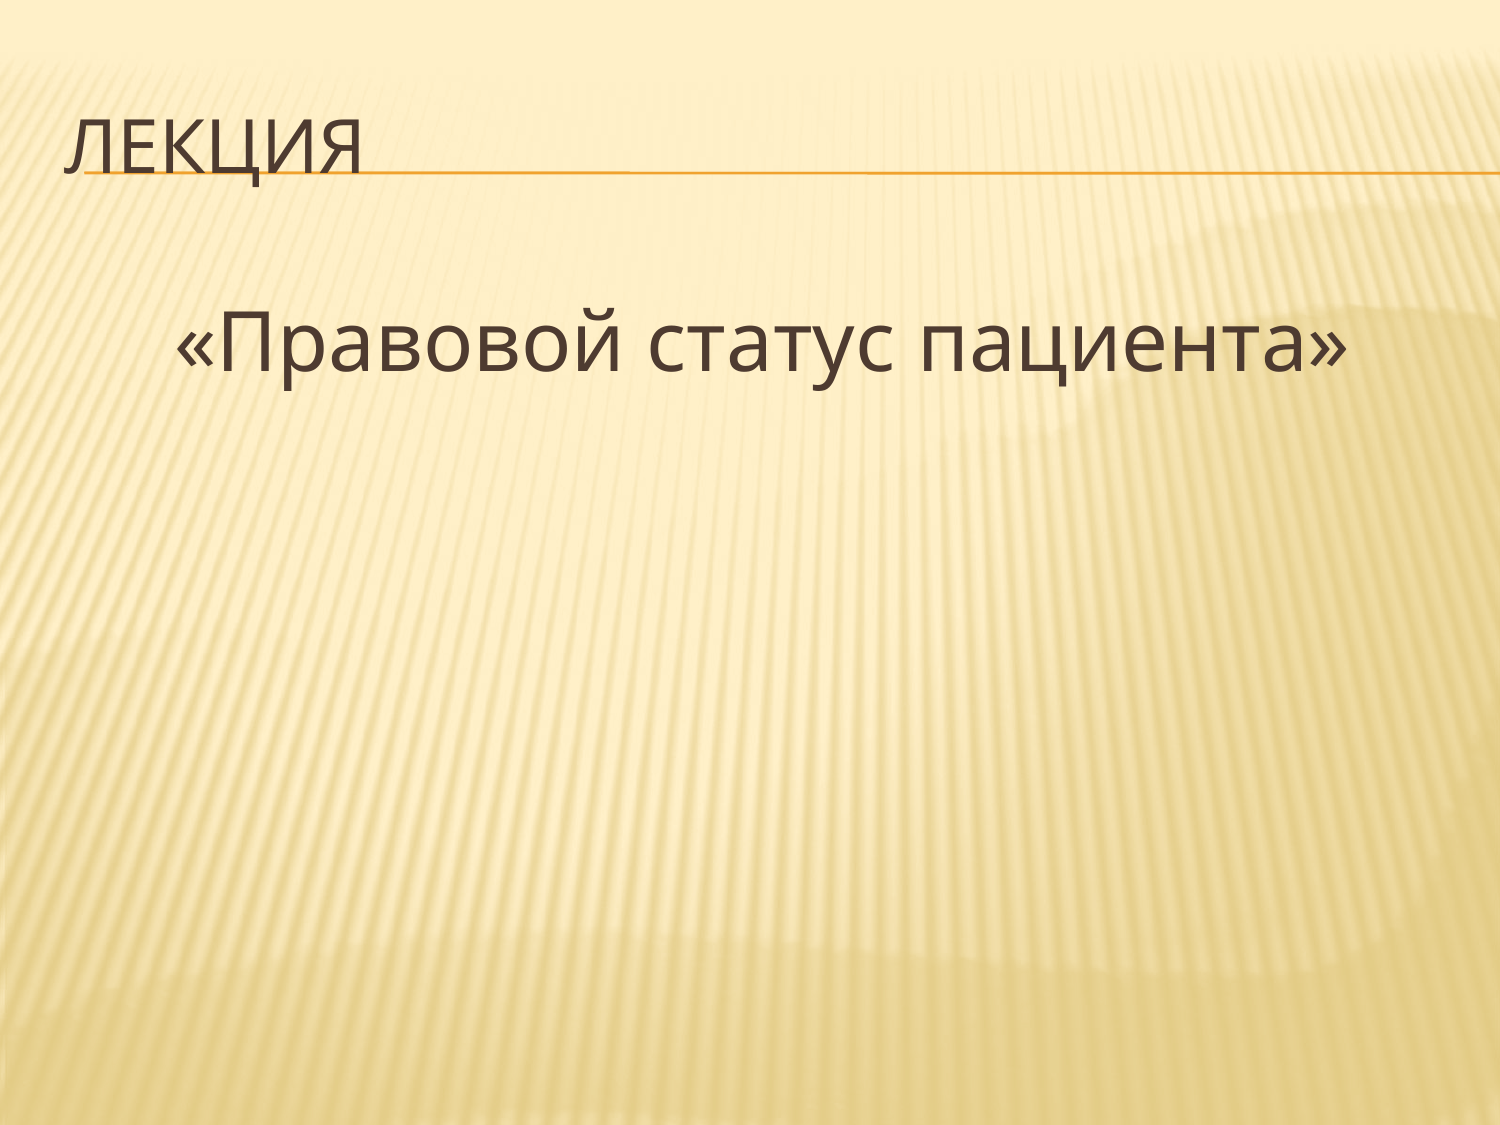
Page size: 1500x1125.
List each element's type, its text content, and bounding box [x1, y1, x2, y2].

list «Правовой статус пациента» [50, 281, 1475, 998]
title лекция [50, 75, 1475, 213]
